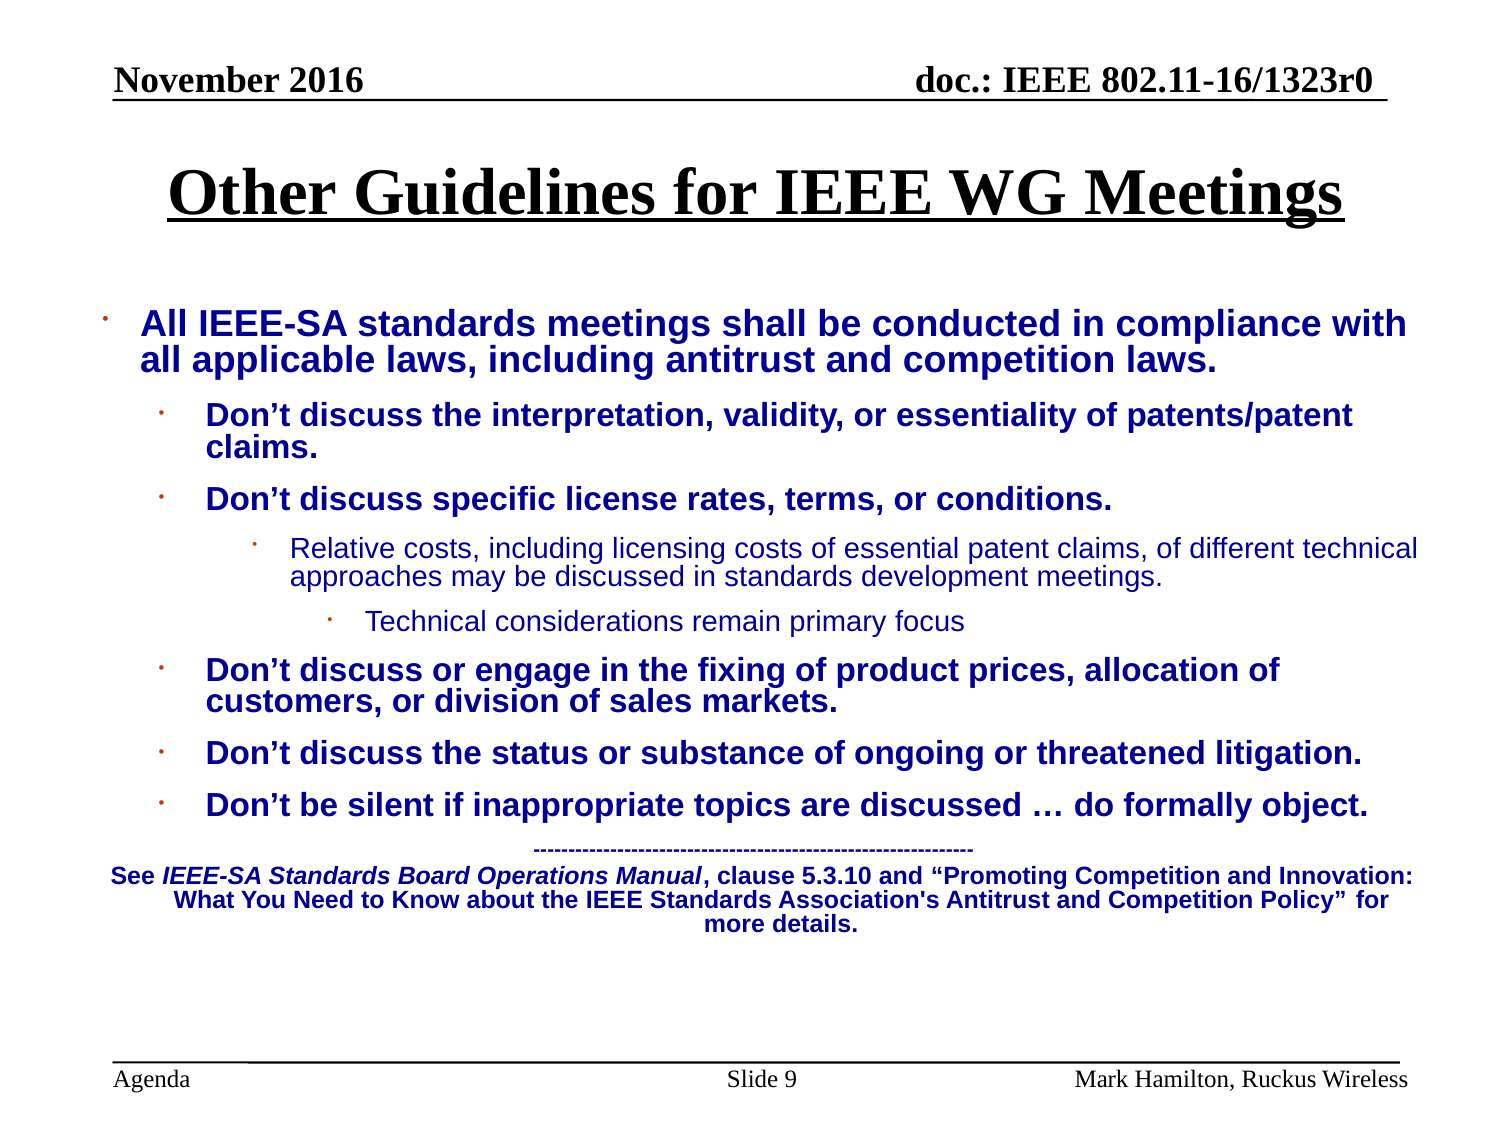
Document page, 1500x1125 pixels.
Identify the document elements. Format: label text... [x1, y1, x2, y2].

text_box All IEEE-SA standards meetings shall be conducted in compliance with all applicable laws, including antitrust and competition laws. Don’t discuss the interpretation, validity, or essentiality of patents/patent claims. Don’t discuss specific license rates, terms, or conditions. Relative costs, including licensing costs of essential patent claims, of different technical approaches may be discussed in standards development meetings. Technical considerations remain primary focus Don’t discuss or engage in the fixing of product prices, allocation of customers, or division of sales markets. Don’t discuss the status or substance of ongoing or threatened litigation. Don’t be silent if inappropriate topics are discussed … do formally object. --------------------------------------------------------------- See IEEE-SA Standards Board Operations Manual, clause 5.3.10 and “Promoting Competition and Innovation: What You Need to Know about the IEEE Standards Association's Antitrust and Competition Policy” for more details. [87, 274, 1438, 1025]
title Other Guidelines for IEEE WG Meetings [62, 137, 1450, 238]
text_box [87, 37, 1438, 163]
